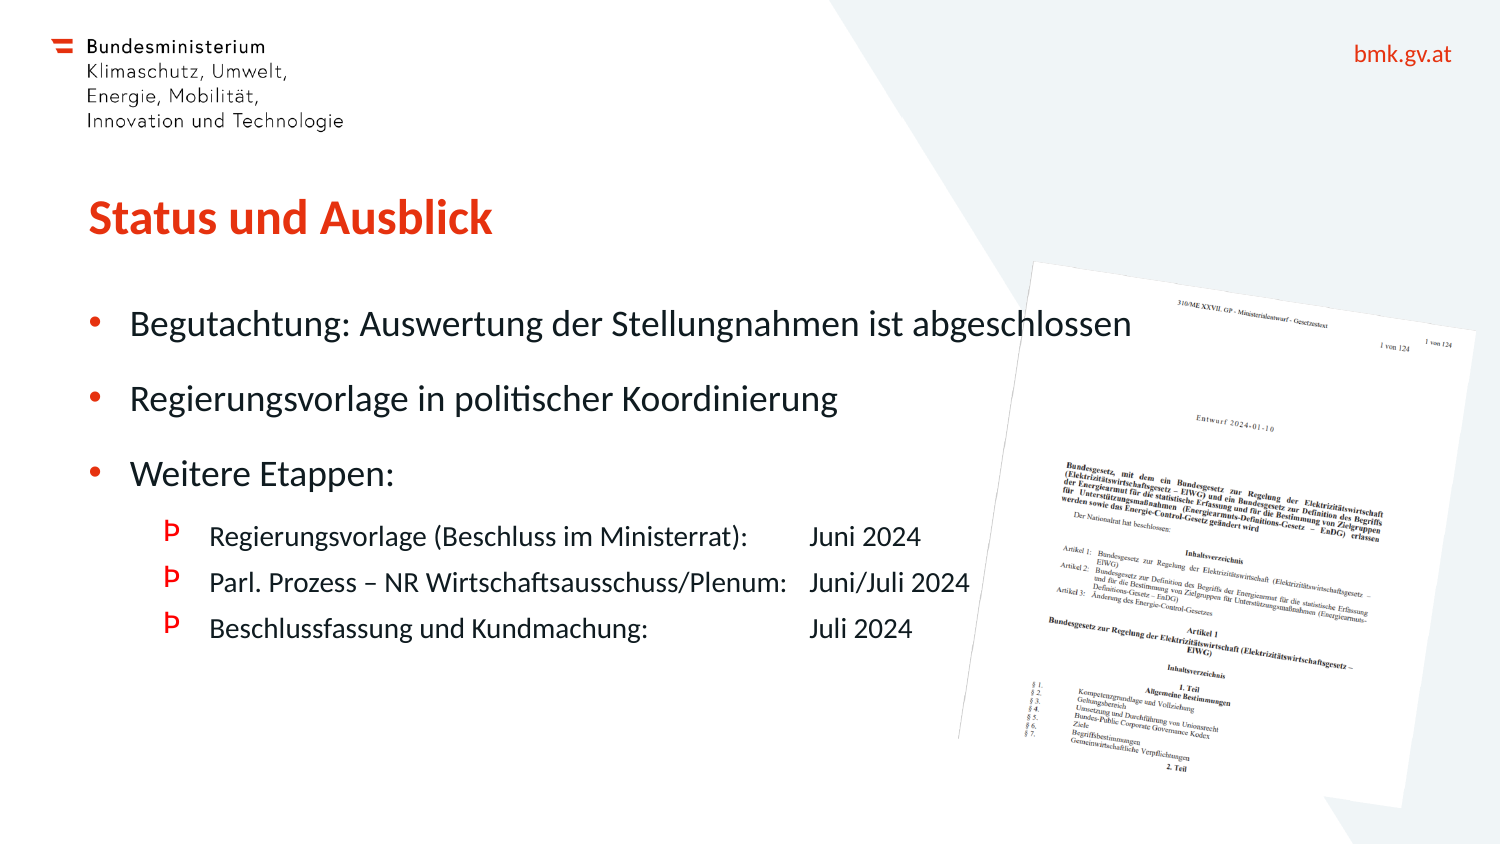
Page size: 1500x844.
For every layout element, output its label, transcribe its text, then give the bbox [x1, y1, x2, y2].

title Status und Ausblick [88, 182, 1398, 258]
list Begutachtung: Auswertung der Stellungnahmen ist abgeschlossen Regierungsvorlage in politischer Koordinierung Weitere Etappen: Regierungsvorlage (Beschluss im Ministerrat): Juni 2024 Parl. Prozess – NR Wirtschaftsausschuss/Plenum: Juni/Juli 2024 Beschlussfassung und Kundmachung: Juli 2024 [88, 294, 1398, 823]
picture [0, 0, 1500, 844]
